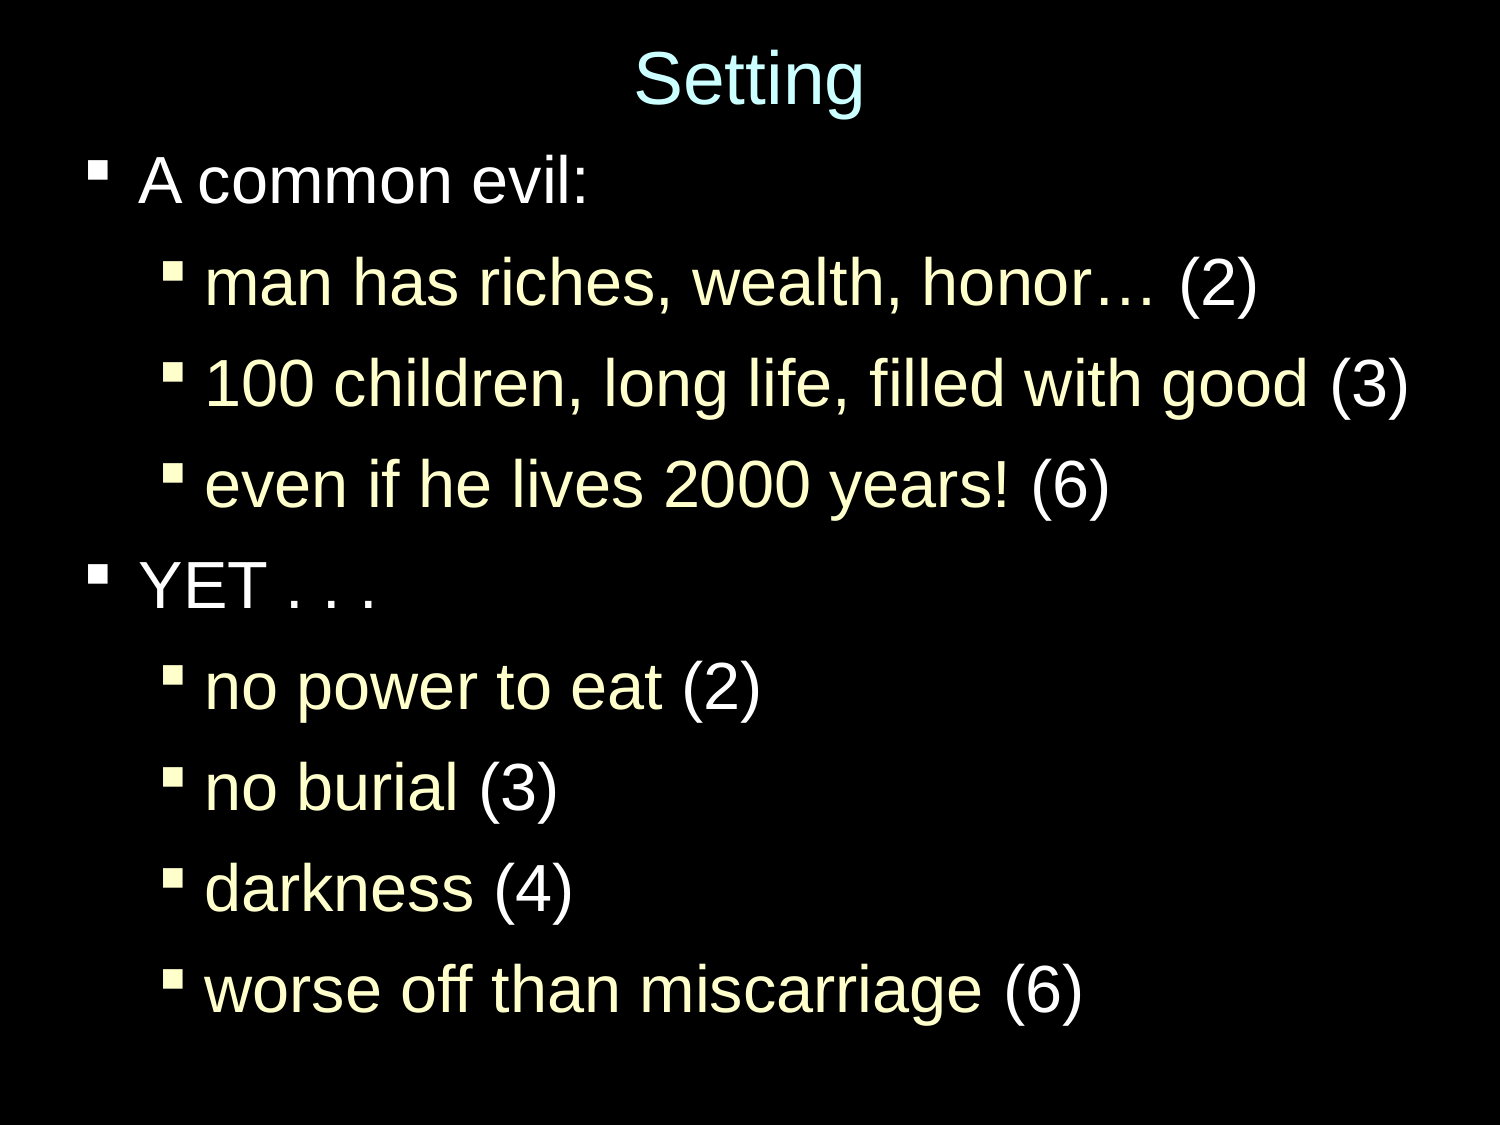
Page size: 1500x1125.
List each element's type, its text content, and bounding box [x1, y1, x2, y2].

title Setting [75, 12, 1425, 138]
list A common evil: man has riches, wealth, honor… (2) 100 children, long life, filled with good (3) even if he lives 2000 years! (6) YET . . . no power to eat (2) no burial (3) darkness (4) worse off than miscarriage (6) [67, 139, 1434, 1077]
